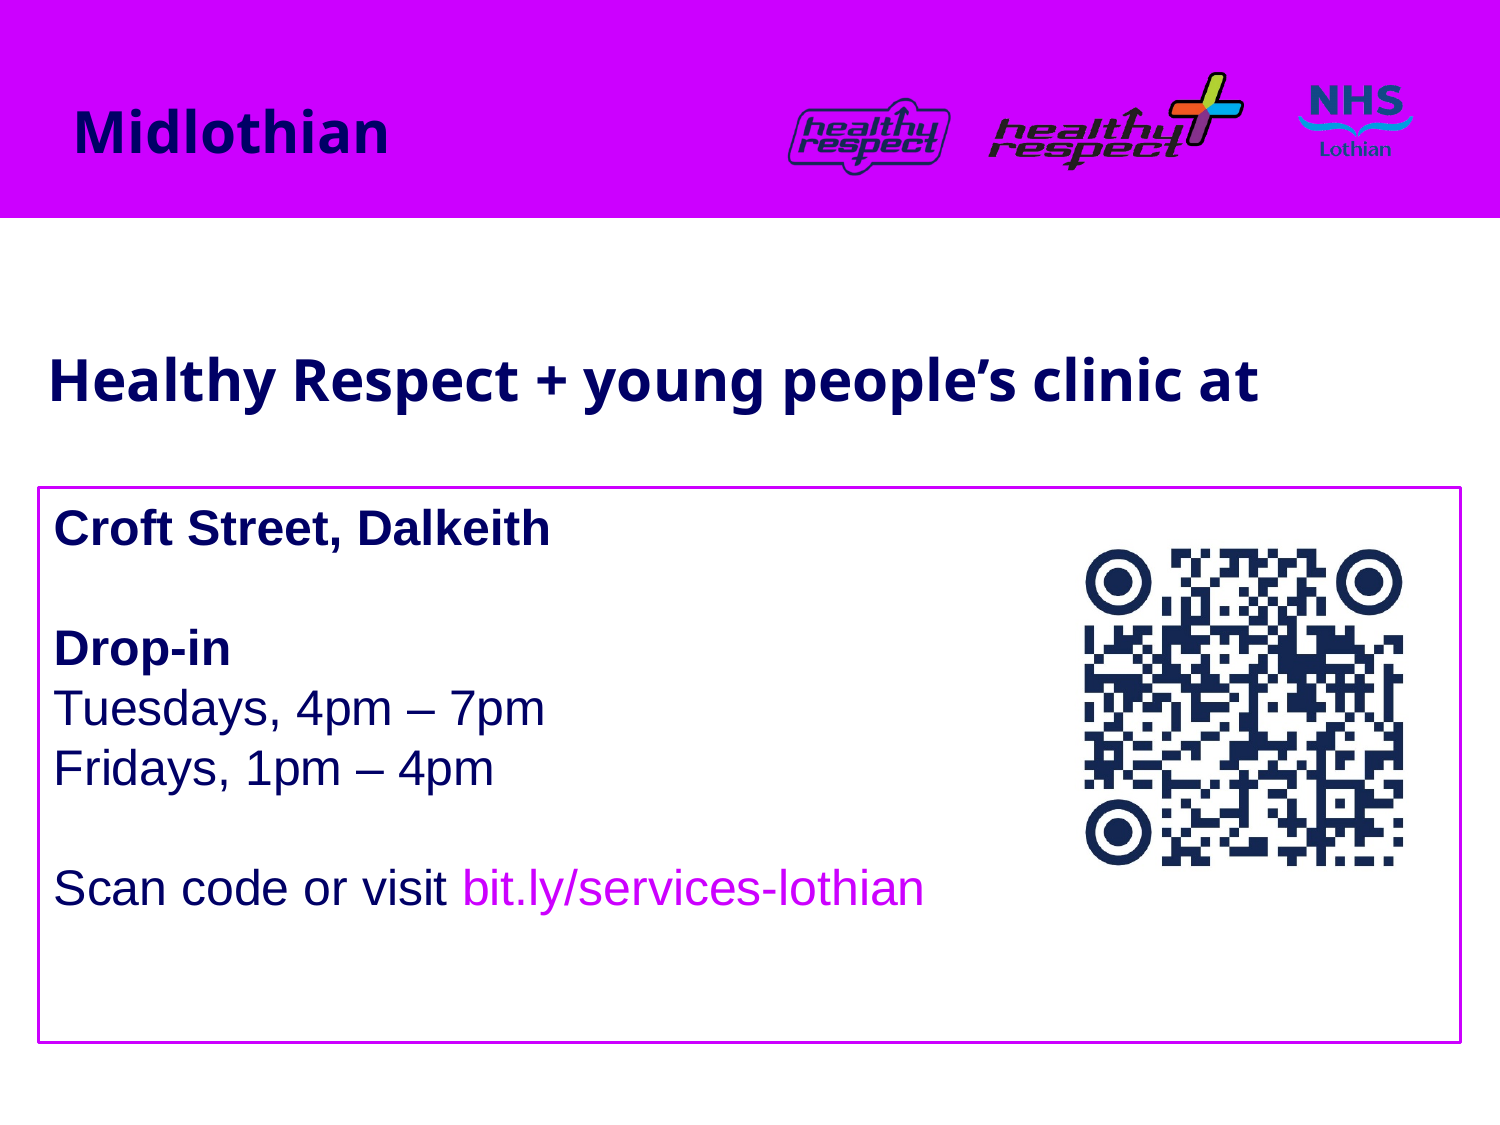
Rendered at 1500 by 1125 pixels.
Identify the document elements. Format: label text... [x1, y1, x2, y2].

picture [985, 70, 1244, 172]
list Midlothian [57, 87, 502, 227]
text_box Healthy Respect + young people’s clinic at [33, 336, 1368, 421]
text_box Croft Street, Dalkeith Drop-in Tuesdays, 4pm – 7pm Fridays, 1pm – 4pm Scan code or visit bit.ly/services-lothian [38, 487, 1461, 1043]
text_box [773, 79, 965, 194]
text_box [1265, 81, 1446, 161]
text_box [0, 0, 1500, 219]
picture [1040, 504, 1447, 911]
